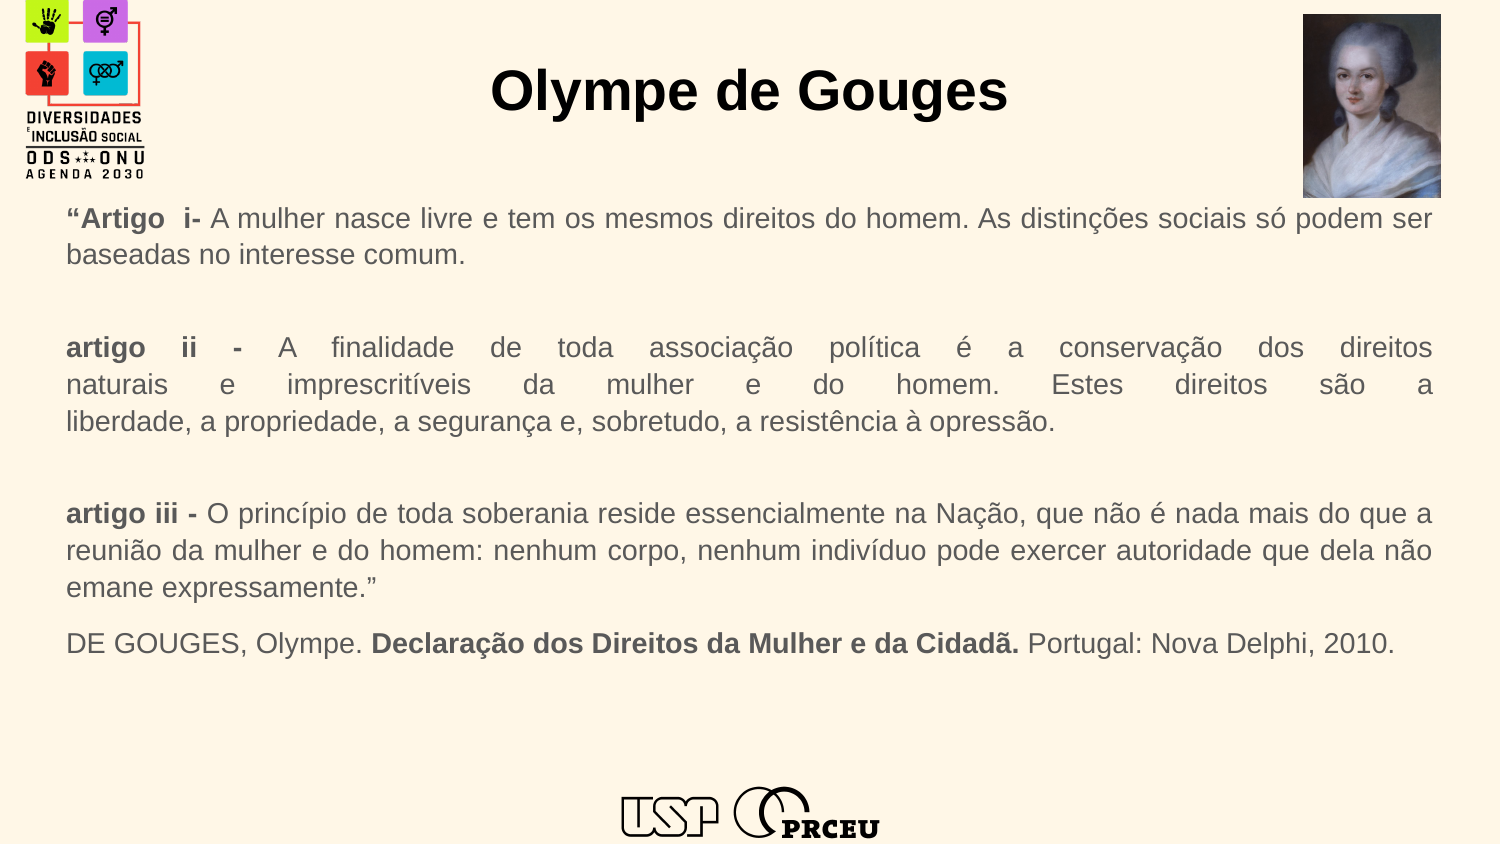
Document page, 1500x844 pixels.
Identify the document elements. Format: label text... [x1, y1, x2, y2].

title Olympe de Gouges [385, 44, 1115, 139]
picture [0, 0, 172, 183]
list “Artigo i- A mulher nasce livre e tem os mesmos direitos do homem. As distinções sociais só podem ser baseadas no interesse comum. artigo ii - A finalidade de toda associação política é a conservação dos direitos naturais e imprescritíveis da mulher e do homem. Estes direitos são a liberdade, a propriedade, a segurança e, sobretudo, a resistência à opressão. artigo iii - O princípio de toda soberania reside essencialmente na Nação, que não é nada mais do que a reunião da mulher e do homem: nenhum corpo, nenhum indivíduo pode exercer autoridade que dela não emane expressamente.” DE GOUGES, Olympe. Declaração dos Direitos da Mulher e da Cidadã. Portugal: Nova Delphi, 2010. [51, 182, 1449, 772]
picture [601, 771, 899, 842]
picture [1303, 14, 1441, 198]
